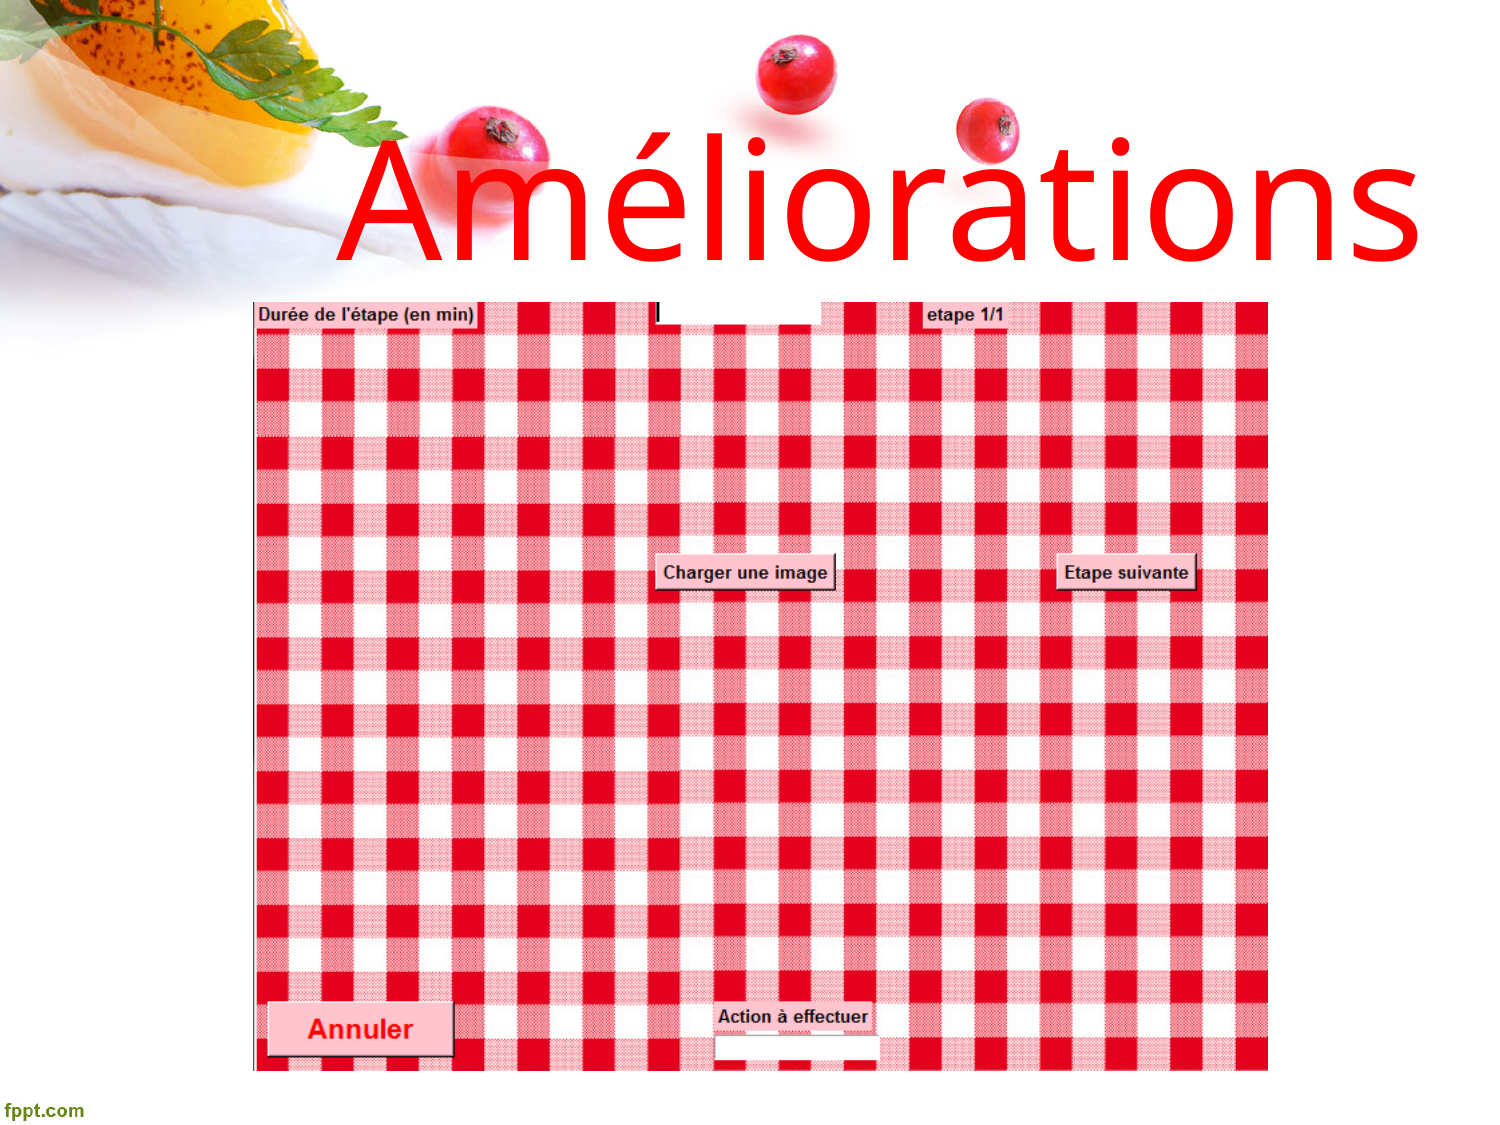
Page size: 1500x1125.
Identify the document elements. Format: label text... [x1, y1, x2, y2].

title Améliorations [206, 137, 1500, 250]
picture [0, 0, 1500, 1125]
